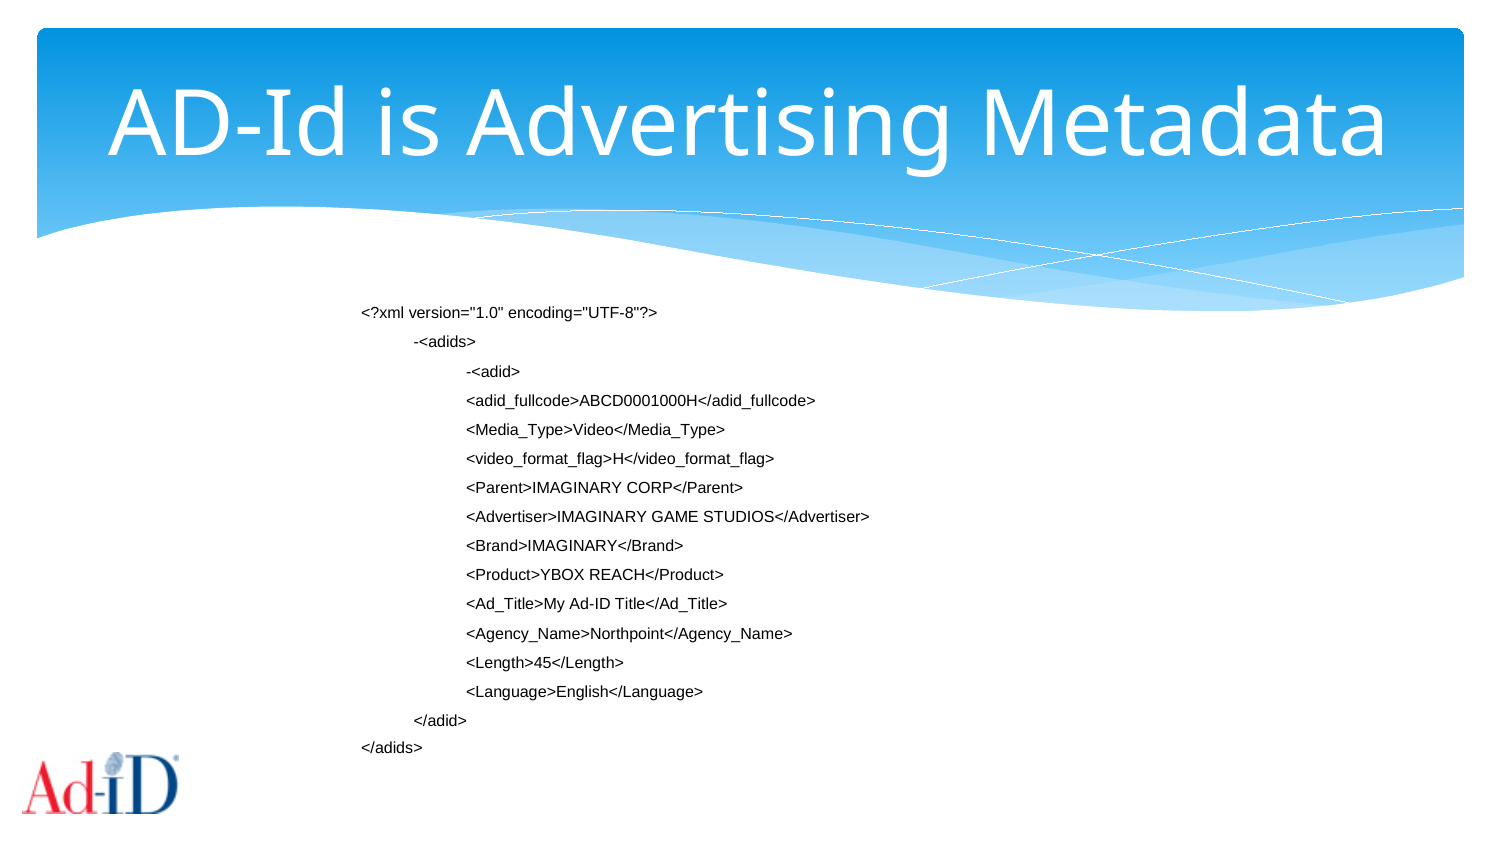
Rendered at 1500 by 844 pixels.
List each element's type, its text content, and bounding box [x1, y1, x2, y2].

title AD-Id is Advertising Metadata [75, 41, 1425, 196]
picture [360, 293, 1071, 767]
picture [22, 752, 179, 814]
